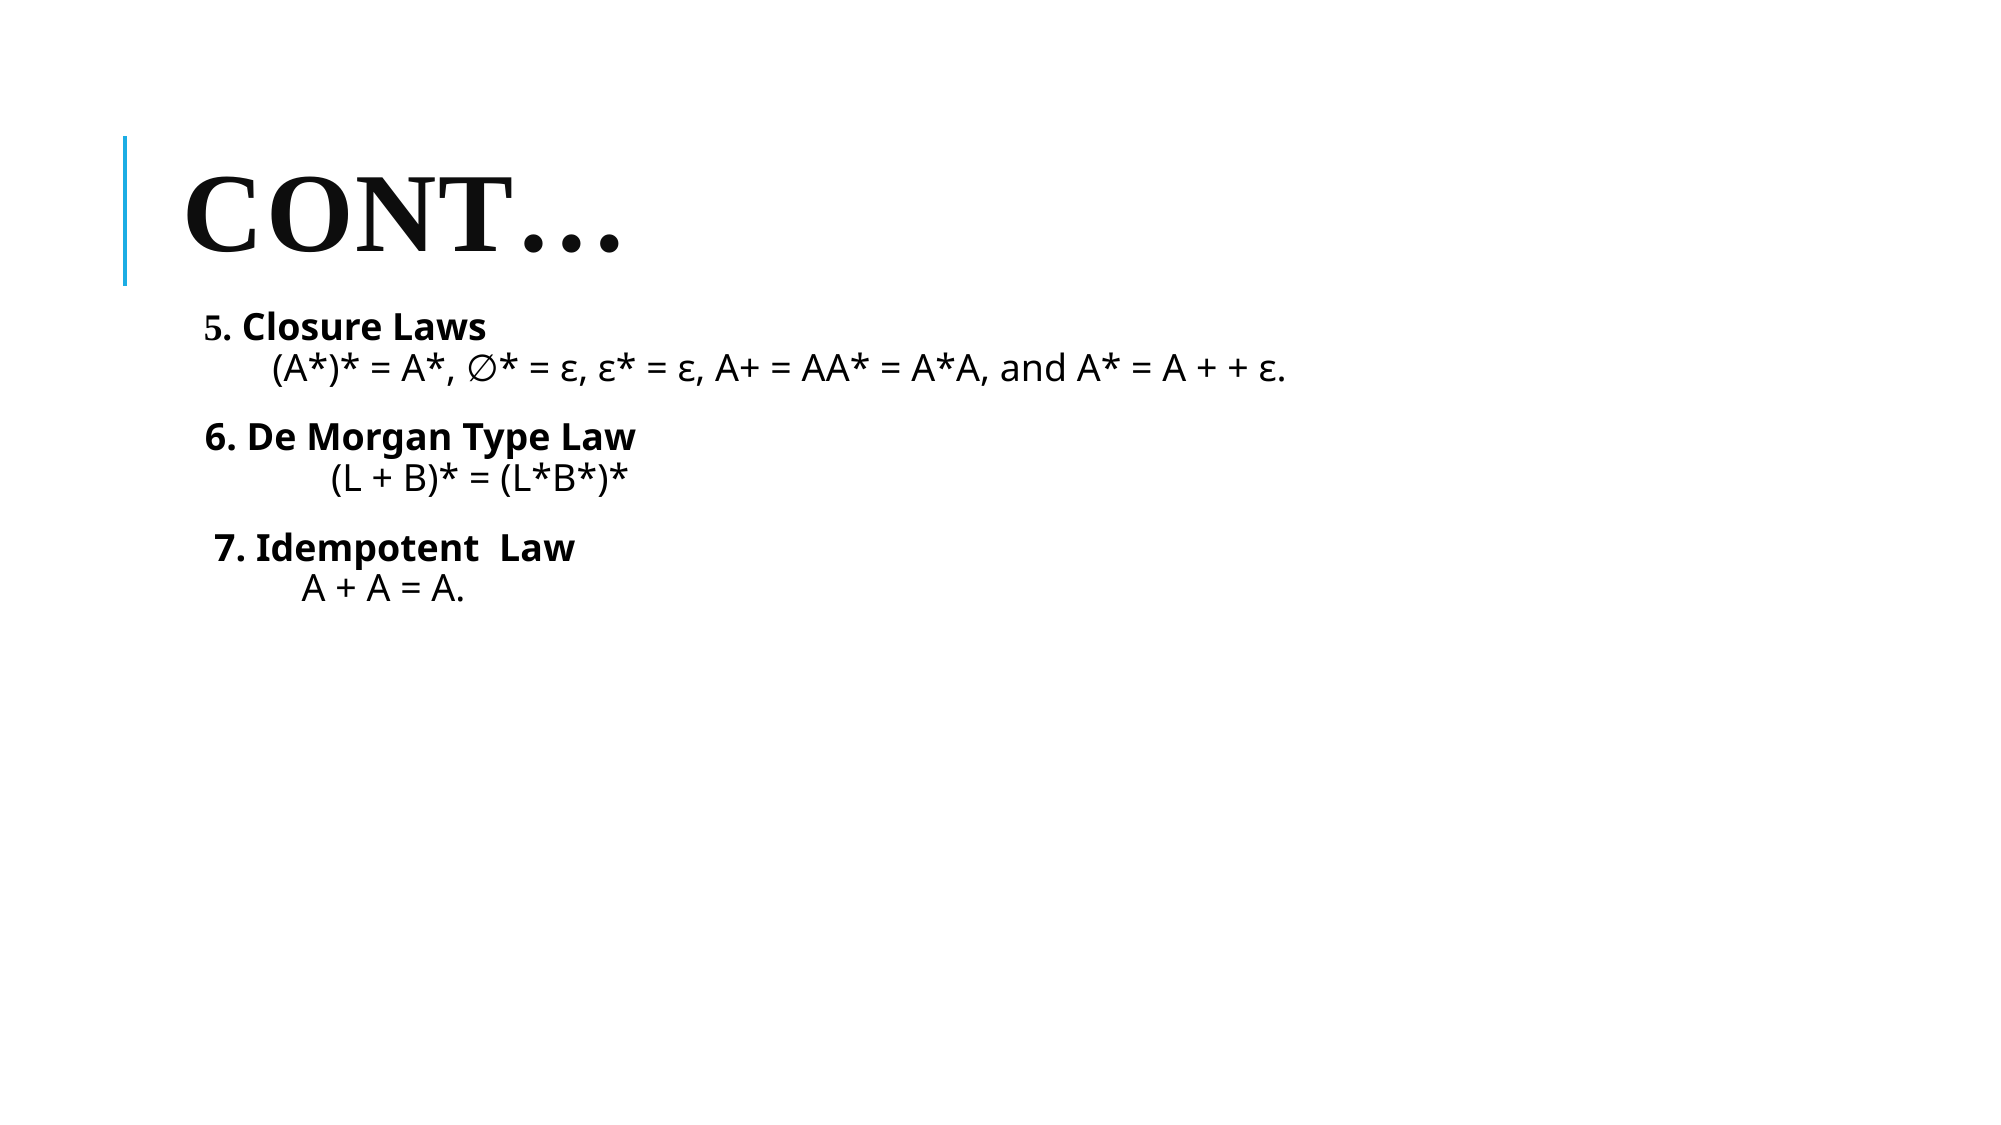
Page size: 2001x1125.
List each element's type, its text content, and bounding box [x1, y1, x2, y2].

list 5. Closure Laws (A*)* = A*, ∅* = ε, ε* = ε, A+ = AA* = A*A, and A* = A + + ε. 6. De Morgan Type Law (L + B)* = (L*B*)* 7. Idempotent Law A + A = A. [168, 300, 1763, 961]
title Cont… [168, 96, 1763, 300]
